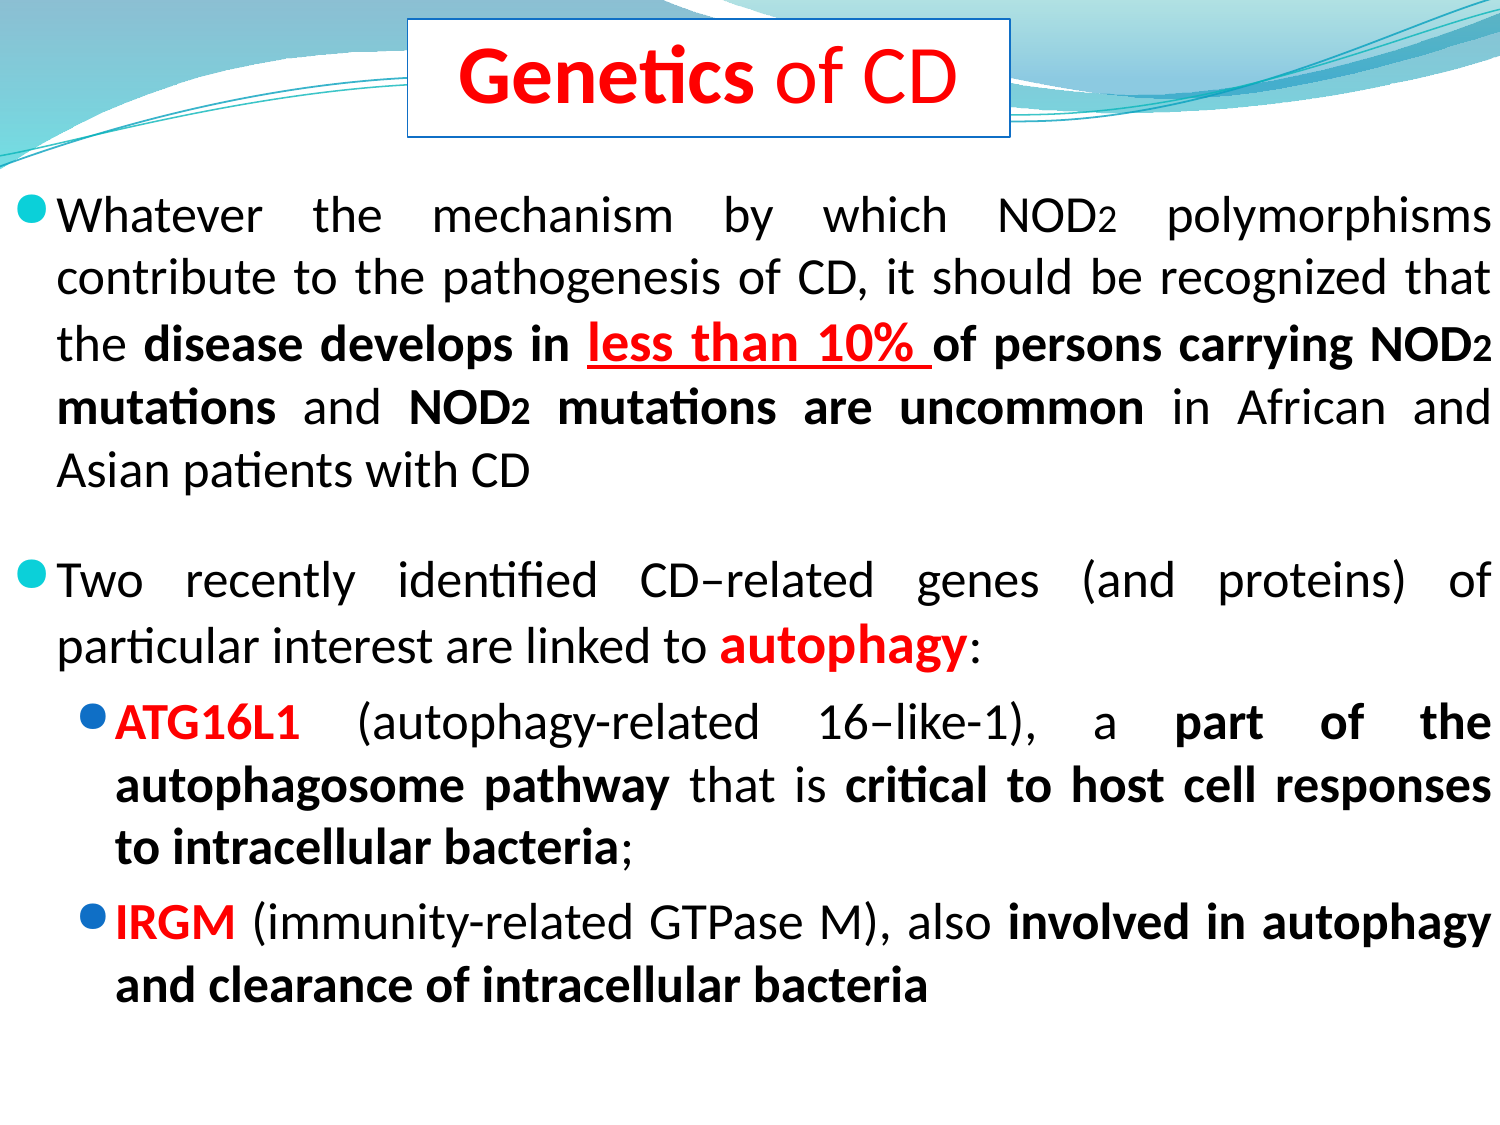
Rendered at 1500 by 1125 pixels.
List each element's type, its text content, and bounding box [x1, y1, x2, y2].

list Whatever the mechanism by which NOD2 polymorphisms contribute to the pathogenesis of CD, it should be recognized that the disease develops in less than 10% of persons carrying NOD2 mutations and NOD2 mutations are uncommon in African and Asian patients with CD Two recently identified CD–related genes (and proteins) of particular interest are linked to autophagy: ATG16L1 (autophagy-related 16–like-1), a part of the autophagosome pathway that is critical to host cell responses to intracellular bacteria; IRGM (immunity-related GTPase M), also involved in autophagy and clearance of intracellular bacteria [4, 172, 1500, 1060]
title Genetics of CD [406, 18, 1011, 138]
